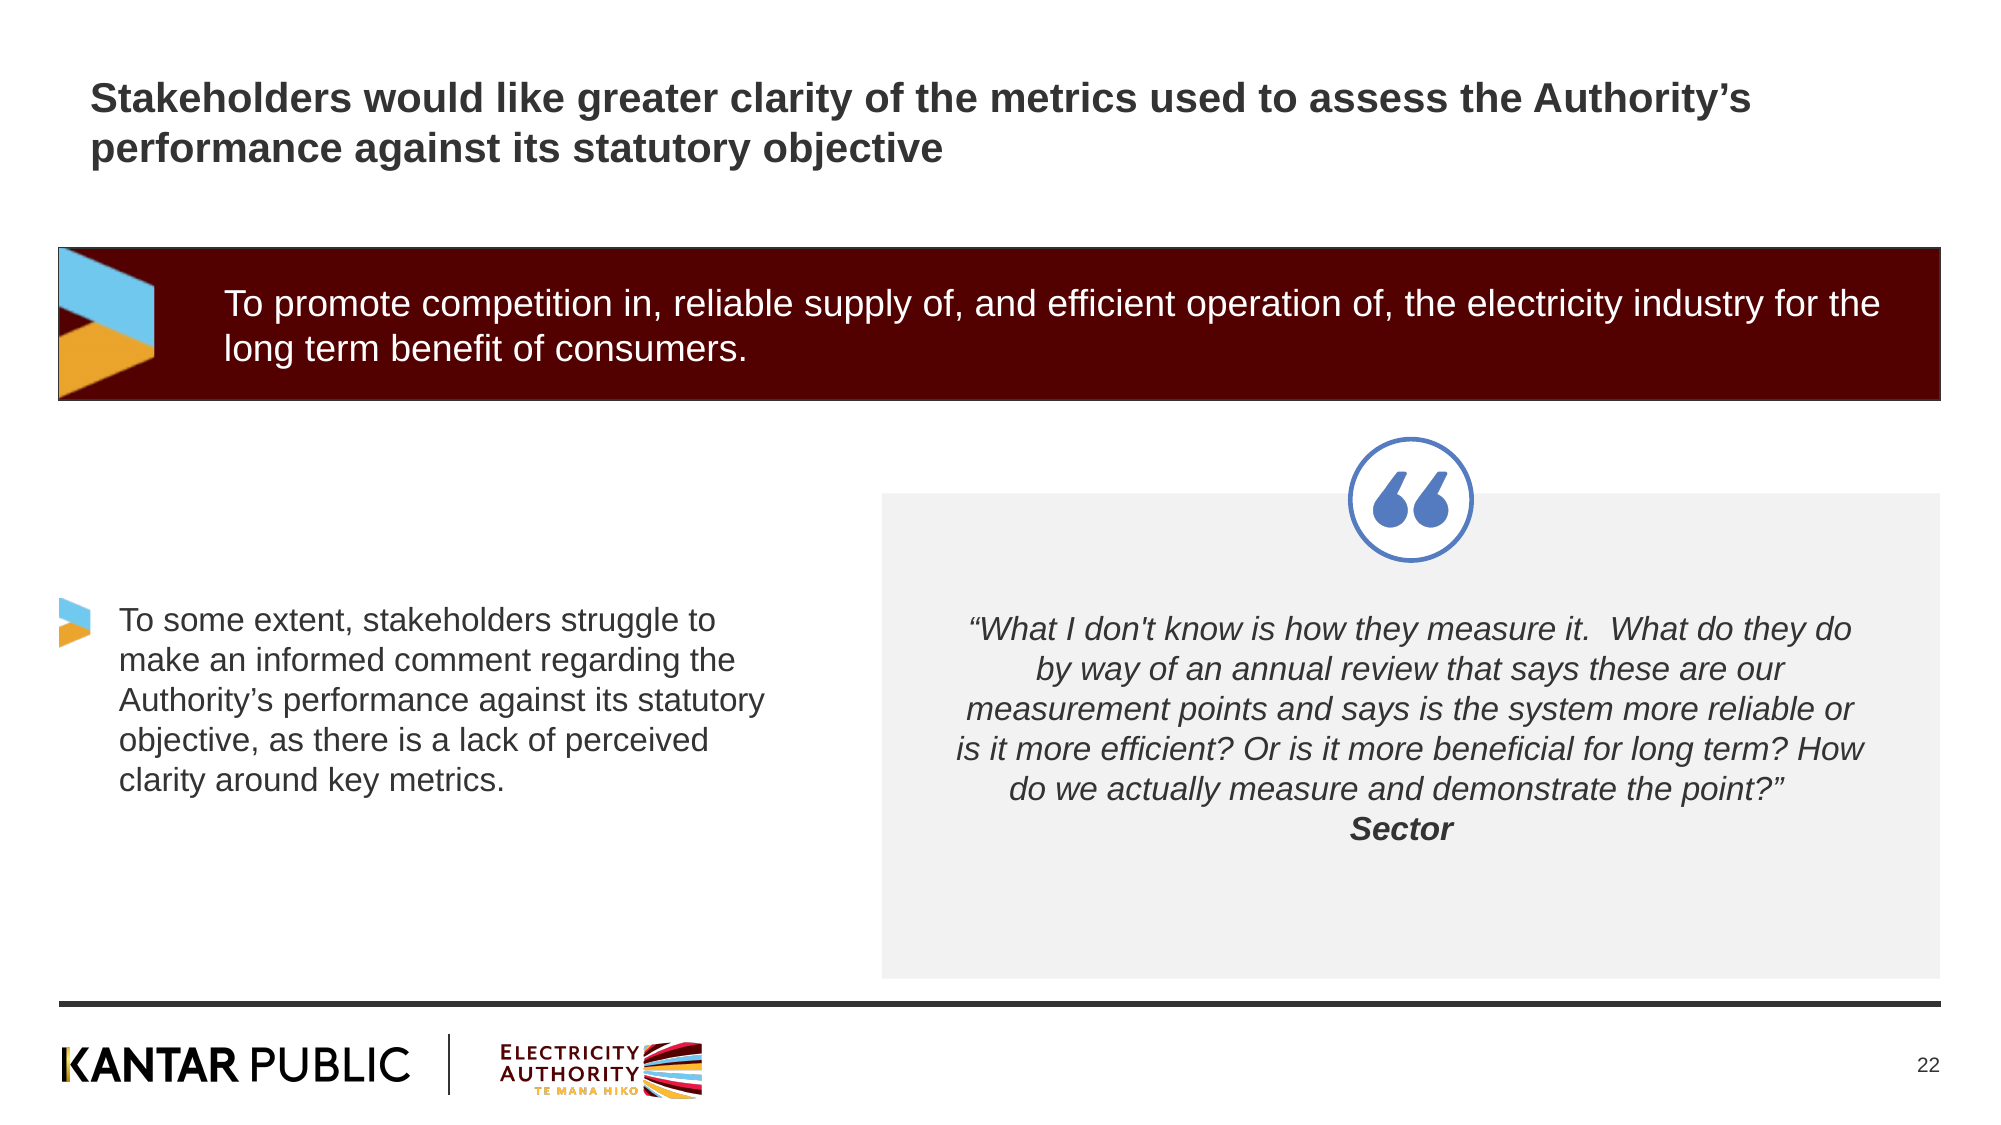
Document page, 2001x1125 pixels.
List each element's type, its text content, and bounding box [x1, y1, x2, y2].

picture [59, 598, 91, 648]
slide_number 22 [1883, 1048, 1941, 1081]
text_box [1349, 438, 1473, 562]
picture [491, 1036, 708, 1102]
text_box To promote competition in, reliable supply of, and efficient operation of, the electricity industry for the long term benefit of consumers. [58, 247, 1941, 401]
title Stakeholders would like greater clarity of the metrics used to assess the Authority’s performance against its statutory objective [90, 70, 1941, 137]
text_box “What I don't know is how they measure it. What do they do by way of an annual review that says these are our measurement points and says is the system more reliable or is it more efficient? Or is it more beneficial for long term? How do we actually measure and demonstrate the point?” Sector [940, 599, 1881, 854]
text_box To some extent, stakeholders struggle to make an informed comment regarding the Authority’s performance against its statutory objective, as there is a lack of perceived clarity around key metrics. [118, 598, 773, 812]
picture [62, 1047, 410, 1082]
text_box [881, 492, 1941, 980]
picture [1371, 460, 1451, 539]
picture [59, 248, 155, 400]
